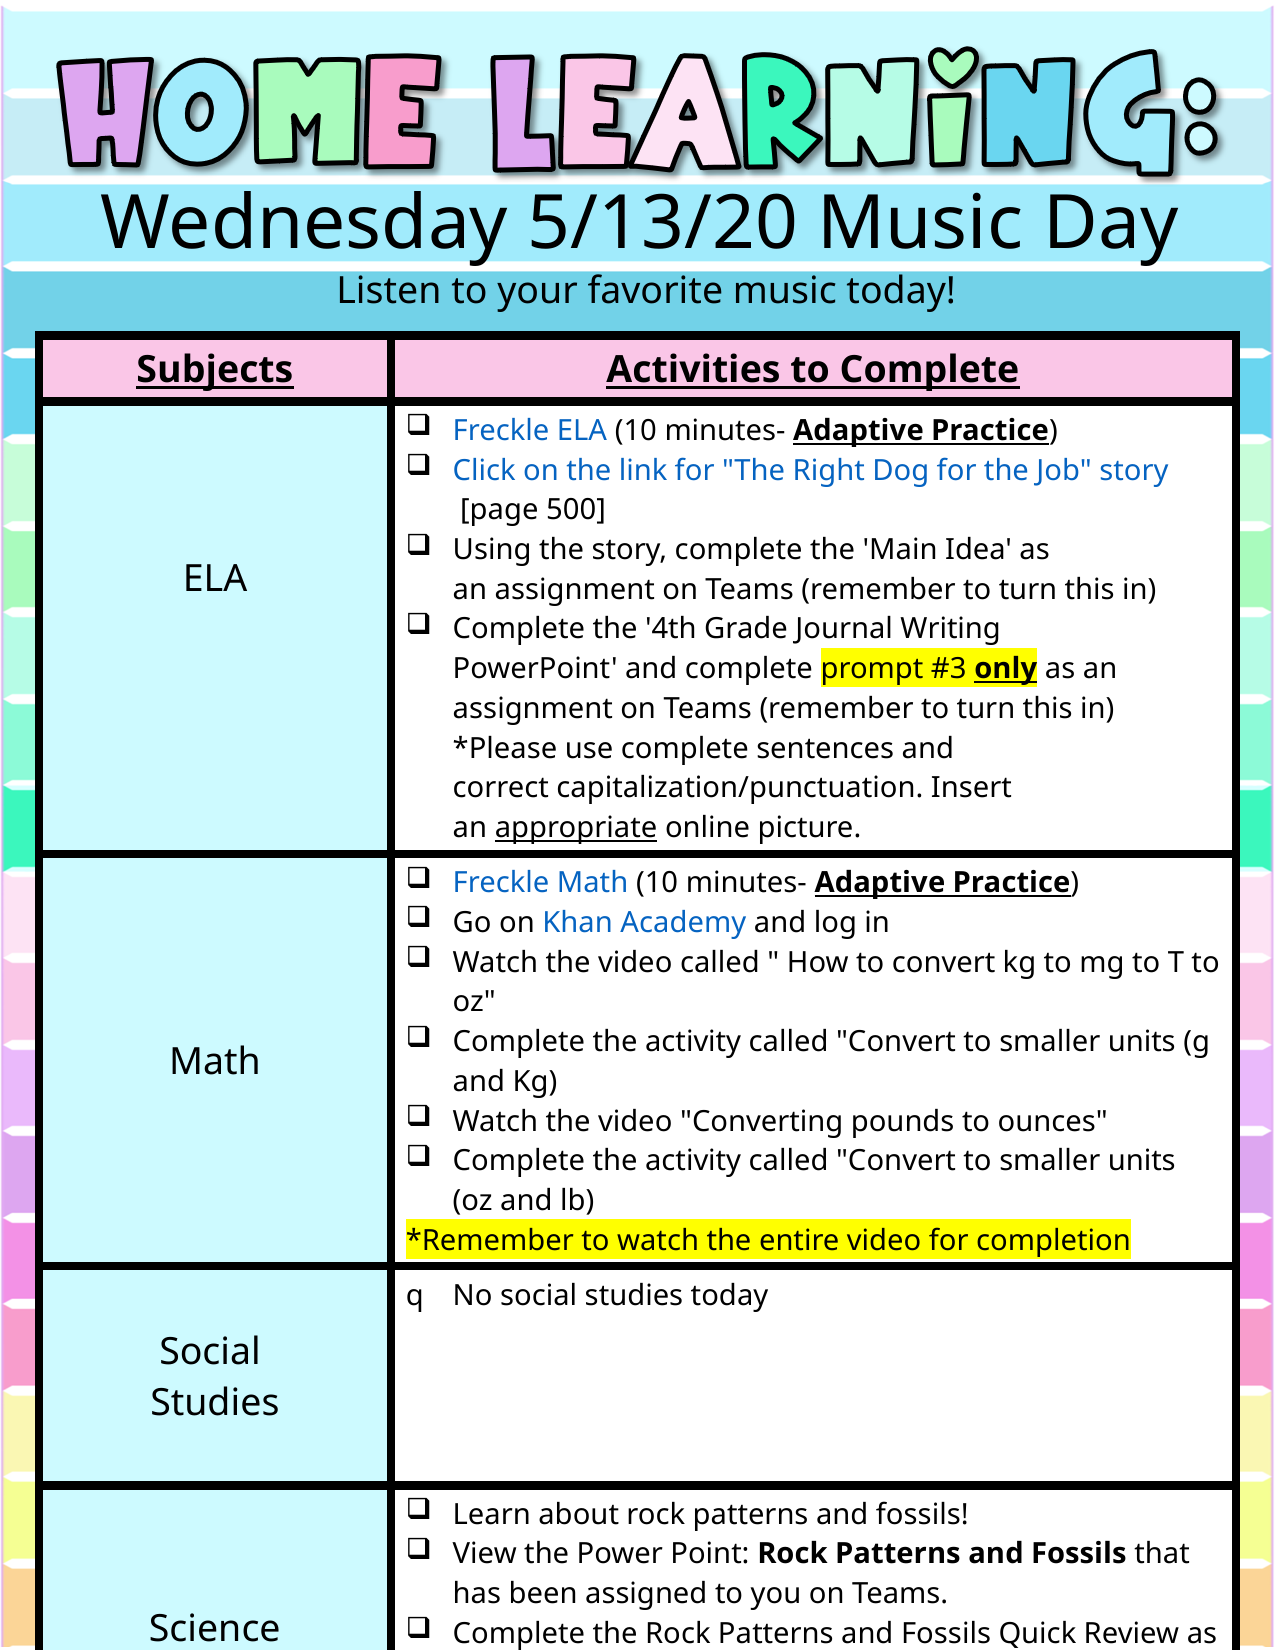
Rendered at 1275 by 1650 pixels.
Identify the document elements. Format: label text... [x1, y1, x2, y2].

table_header Activities to Complete [395, 340, 1232, 397]
text_box Wednesday 5/13/20 Music Day Listen to your favorite music today! [39, 149, 1264, 319]
table_cell Science [43, 1490, 387, 1650]
table_header Subjects [43, 340, 387, 397]
table_cell Freckle Math (10 minutes- Adaptive Practice) Go on Khan Academy and log in Watch the video called " How to convert kg to mg to T to oz" Complete the activity called "Convert to smaller units (g and Kg) Watch the video "Converting pounds to ounces" Complete the activity called "Convert to smaller units (oz and lb) *Remember to watch the entire video for completion [395, 858, 1232, 1262]
table_cell ELA [43, 406, 387, 850]
table_cell Freckle ELA (10 minutes- Adaptive Practice) Click on the link for "The Right Dog for the Job" story [page 500] Using the story, complete the 'Main Idea' as an assignment on Teams (remember to turn this in) Complete the '4th Grade Journal Writing PowerPoint' and complete prompt #3 only as an assignment on Teams (remember to turn this in) *Please use complete sentences and correct capitalization/punctuation. Insert an appropriate online picture. [395, 406, 1232, 850]
table_cell Social Studies [43, 1270, 387, 1481]
table_cell Learn about rock patterns and fossils! View the Power Point: Rock Patterns and Fossils that has been assigned to you on Teams. Complete the Rock Patterns and Fossils Quick Review as an assignment on Teams (remember to turn this in) [395, 1490, 1232, 1650]
picture [0, 0, 1275, 1650]
table_cell No social studies today [395, 1270, 1232, 1481]
table_cell Math [43, 858, 387, 1262]
